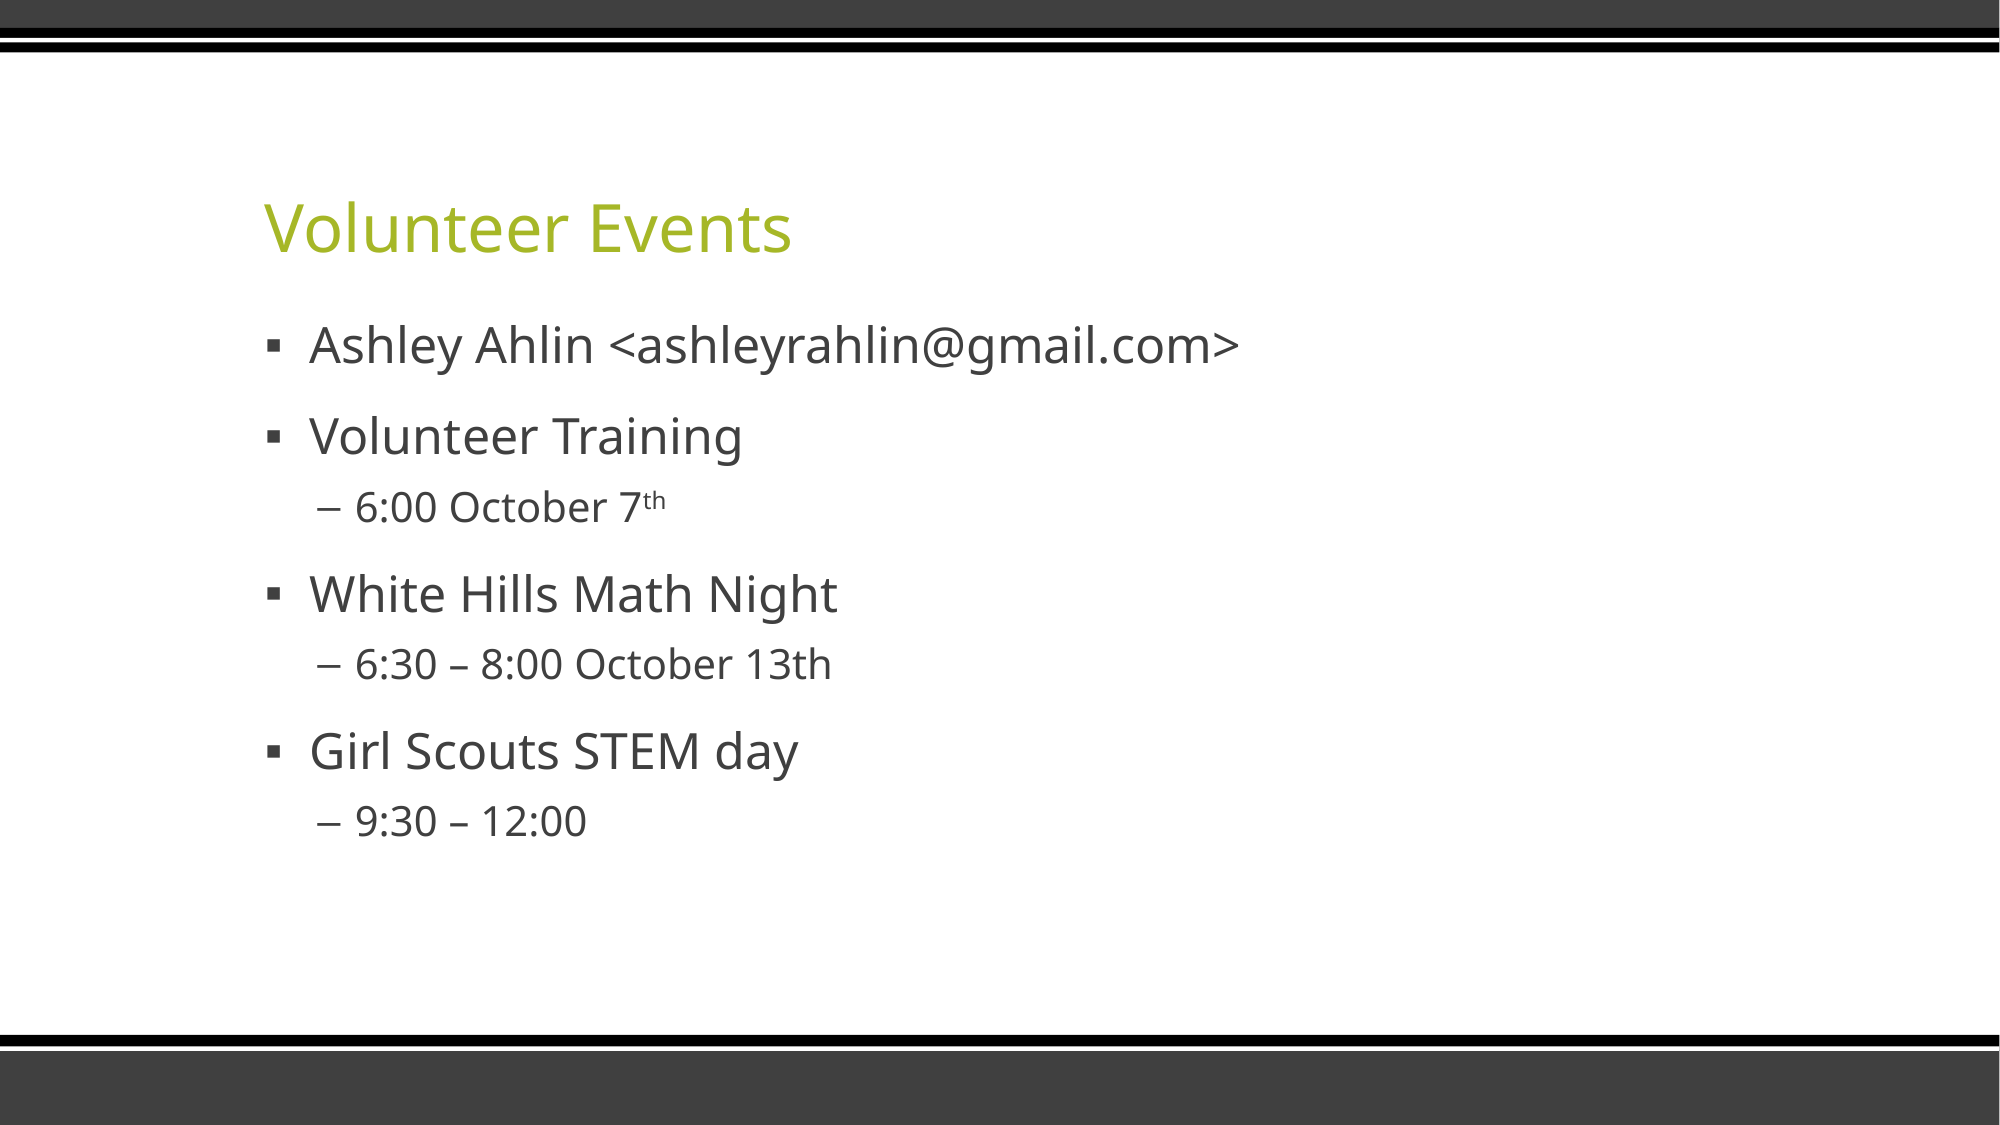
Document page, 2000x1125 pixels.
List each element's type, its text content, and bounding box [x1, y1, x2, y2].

title Volunteer Events [249, 99, 1750, 275]
list Ashley Ahlin <ashleyrahlin@gmail.com> Volunteer Training 6:00 October 7th White Hills Math Night 6:30 – 8:00 October 13th Girl Scouts STEM day 9:30 – 12:00 [249, 312, 1750, 988]
